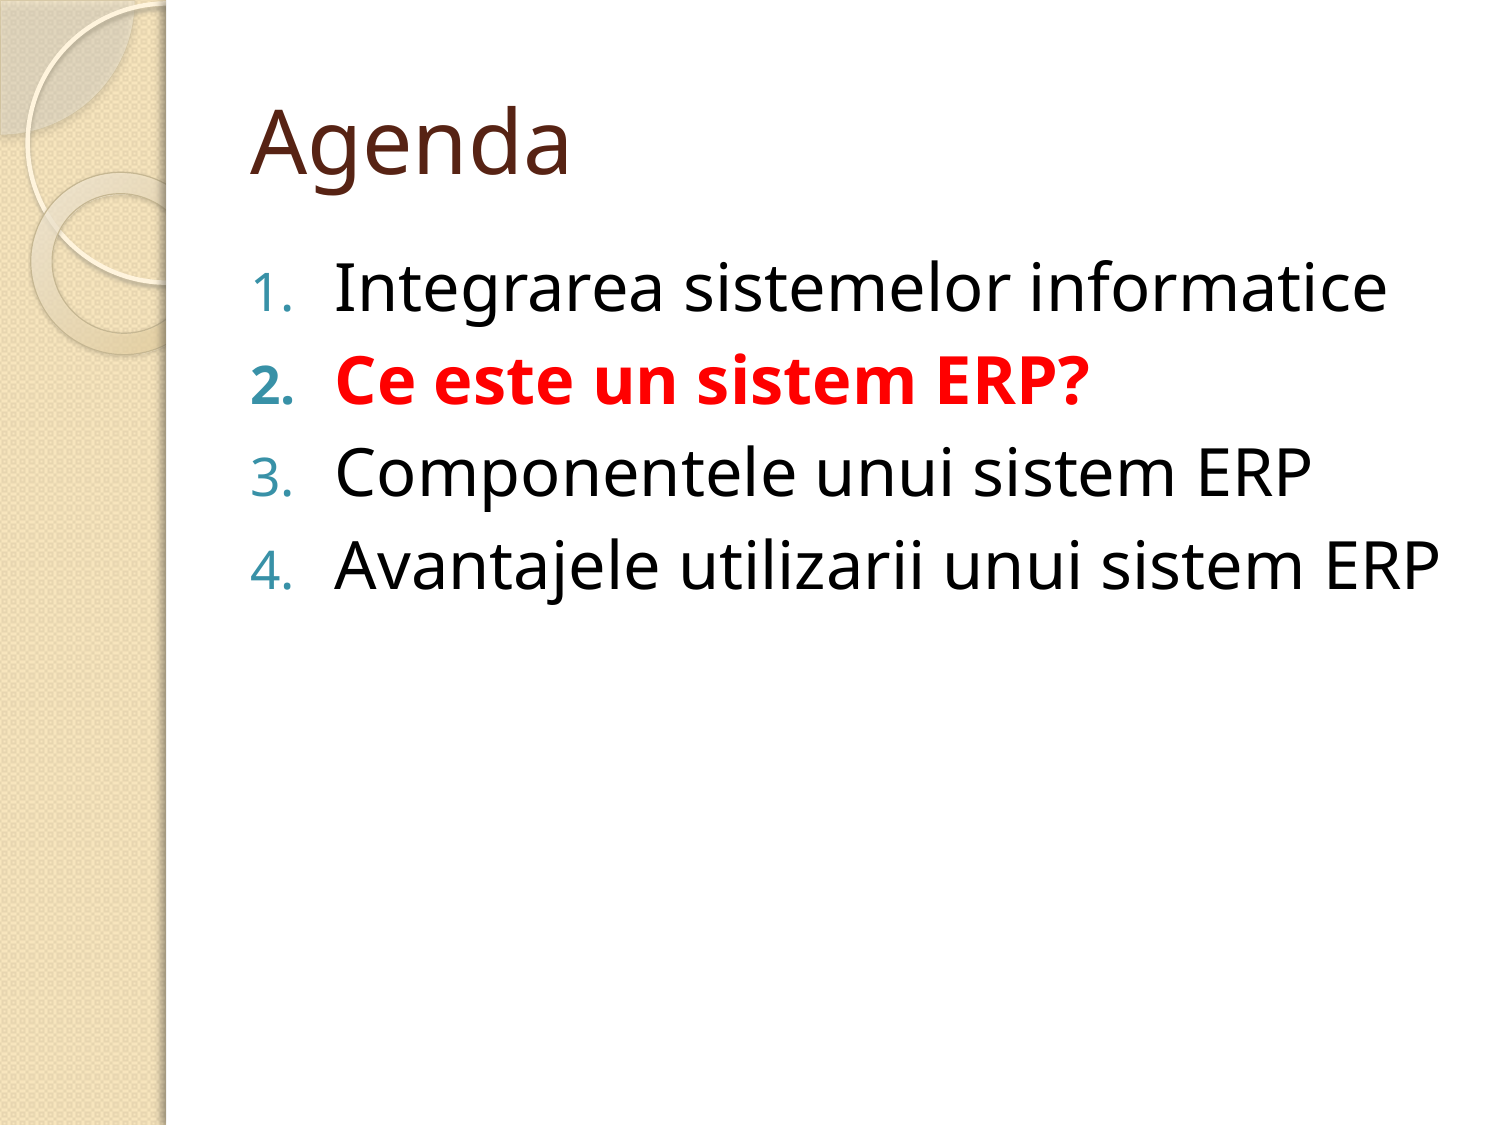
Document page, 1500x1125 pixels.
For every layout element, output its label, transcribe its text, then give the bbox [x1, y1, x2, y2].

list Integrarea sistemelor informatice Ce este un sistem ERP? Componentele unui sistem ERP Avantajele utilizarii unui sistem ERP [235, 237, 1466, 1025]
title Agenda [235, 45, 1466, 233]
